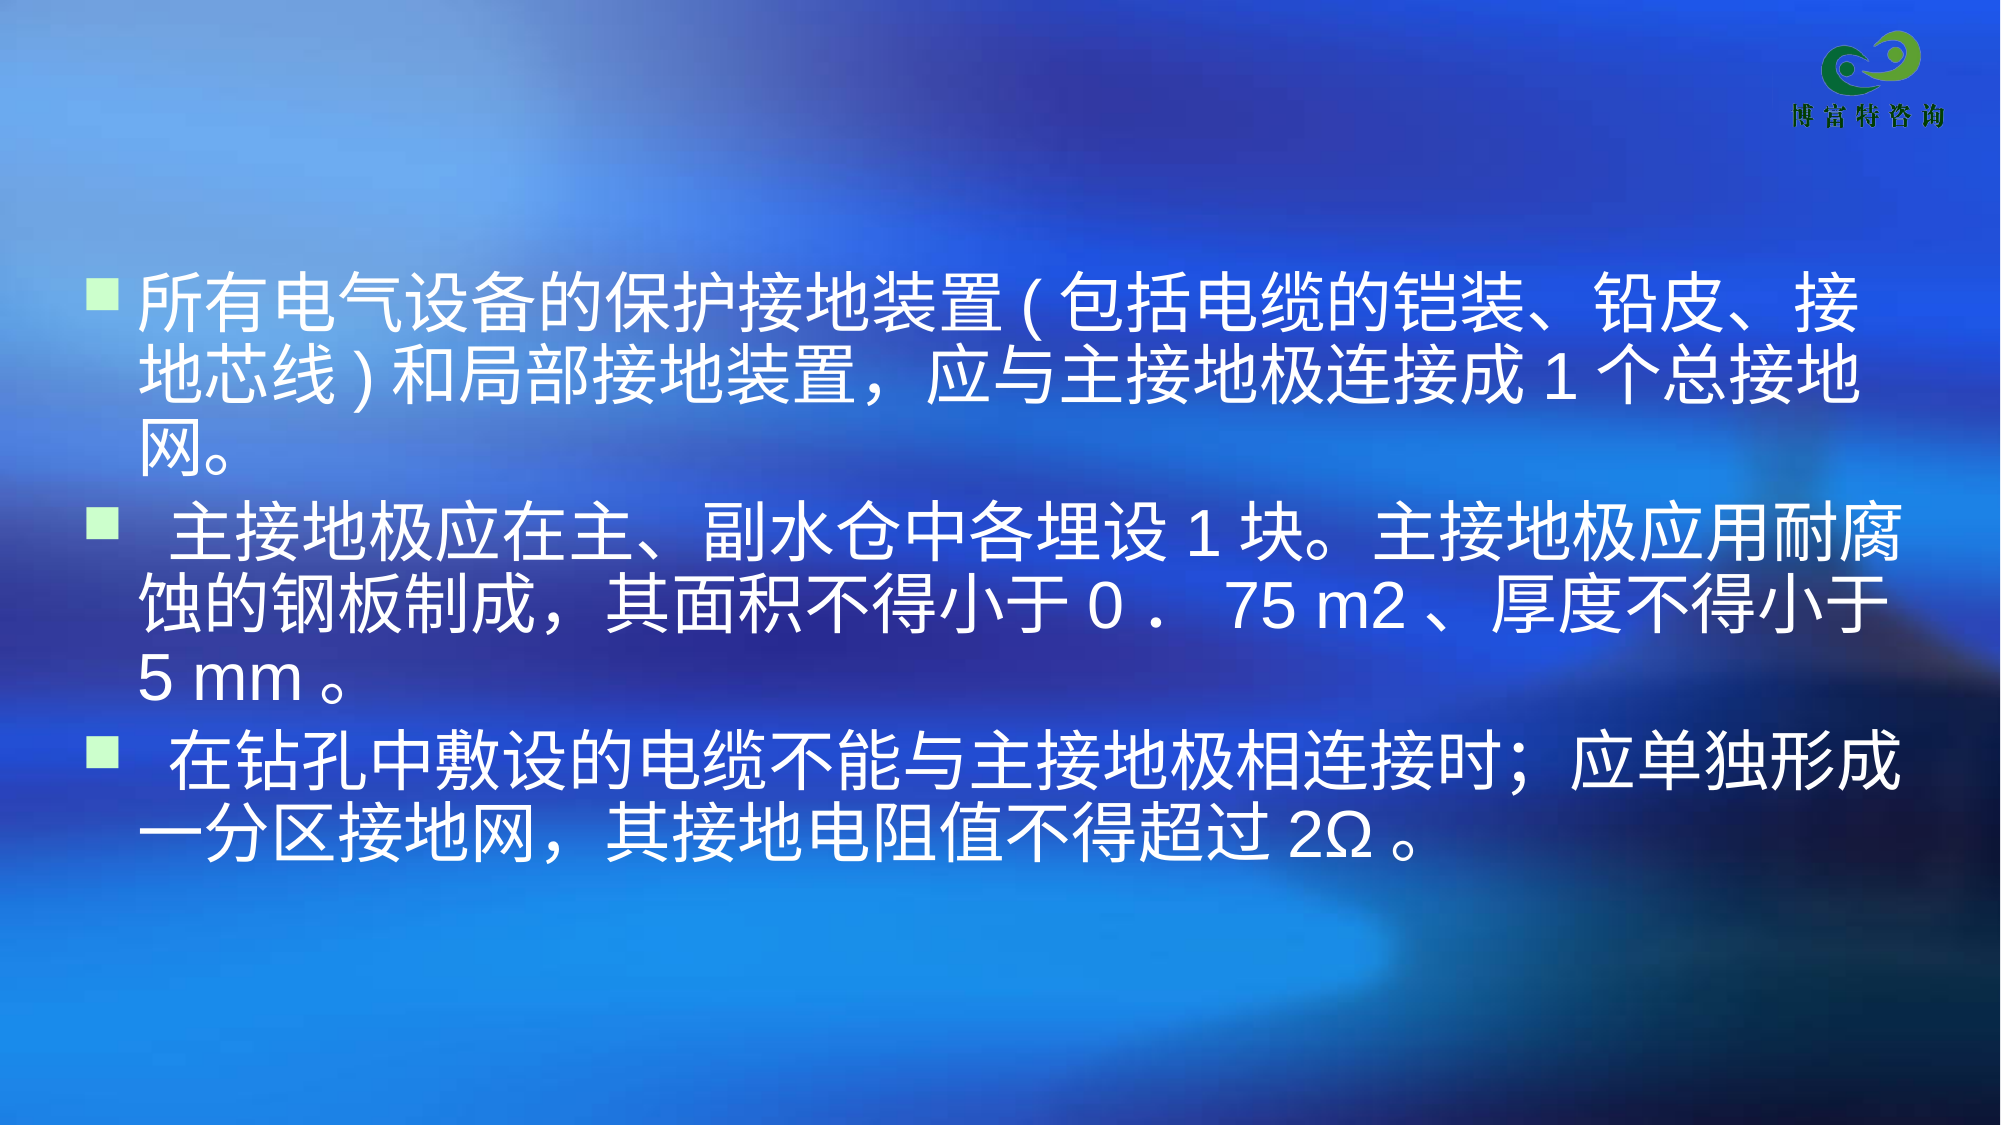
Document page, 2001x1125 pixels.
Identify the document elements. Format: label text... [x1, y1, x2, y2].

picture [0, 0, 2001, 1125]
list 所有电气设备的保护接地装置(包括电缆的铠装、铅皮、接地芯线)和局部接地装置，应与主接地极连接成1个总接地网。 主接地极应在主、副水仓中各埋设1块。主接地极应用耐腐蚀的钢板制成，其面积不得小于0．75 m2、厚度不得小于5 mm。 在钻孔中敷设的电缆不能与主接地极相连接时；应单独形成一分区接地网，其接地电阻值不得超过2Ω。 [65, 262, 1935, 1001]
